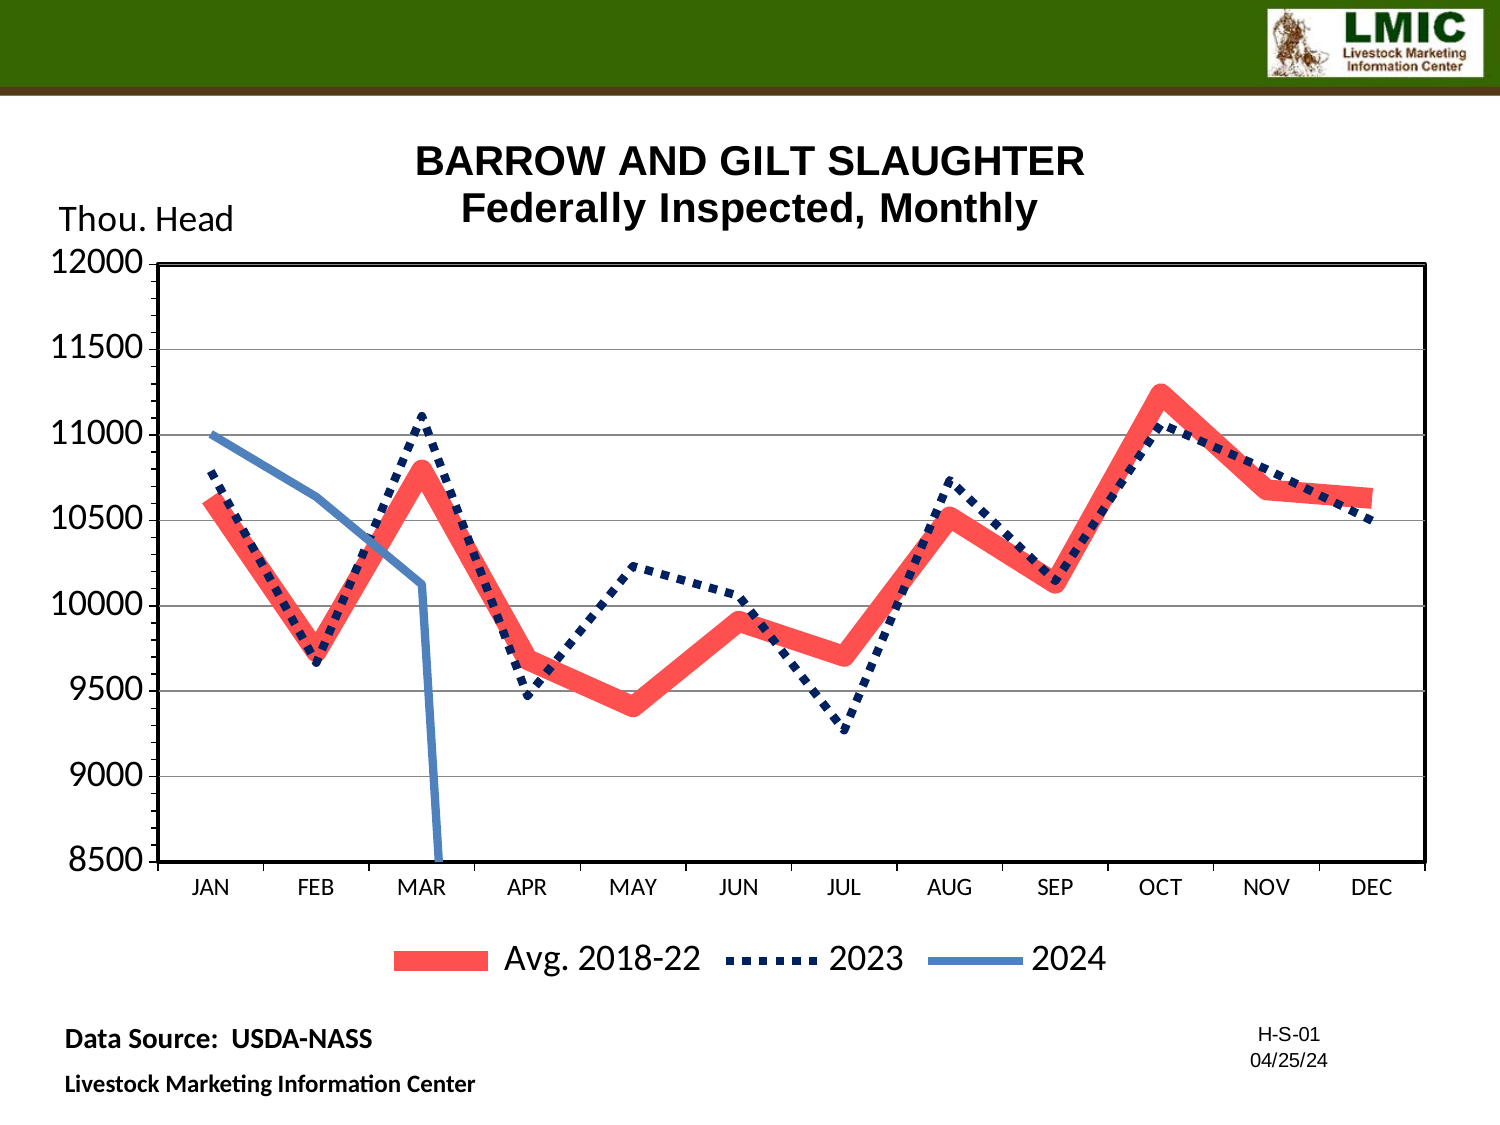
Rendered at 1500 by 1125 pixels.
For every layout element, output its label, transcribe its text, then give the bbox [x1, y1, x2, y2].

picture [0, 0, 1500, 1125]
chart [24, 99, 1476, 988]
text_box Data Source: USDA-NASS Livestock Marketing Information Center [49, 1012, 725, 1105]
